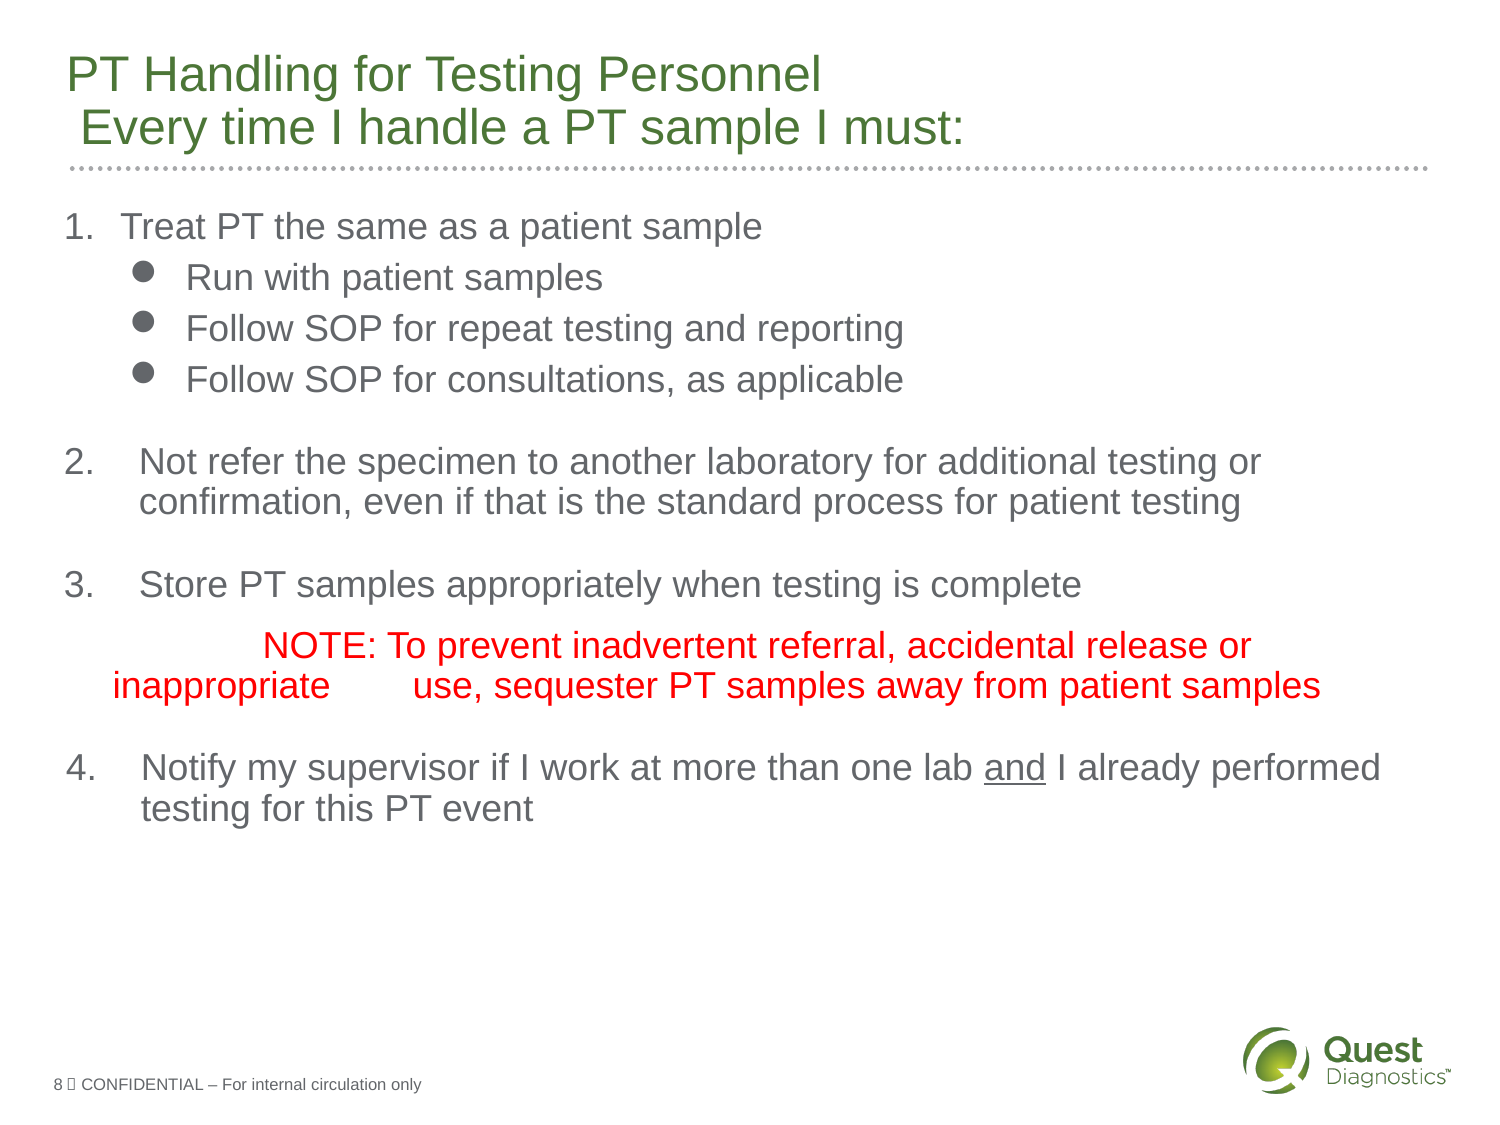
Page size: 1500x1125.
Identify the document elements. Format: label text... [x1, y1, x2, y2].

title PT Handling for Testing Personnel Every time I handle a PT sample I must: [50, 19, 1438, 164]
picture [1243, 1027, 1451, 1094]
list Treat PT the same as a patient sample Run with patient samples Follow SOP for repeat testing and reporting Follow SOP for consultations, as applicable Not refer the specimen to another laboratory for additional testing or confirmation, even if that is the standard process for patient testing Store PT samples appropriately when testing is complete NOTE: To prevent inadvertent referral, accidental release or inappropriate use, sequester PT samples away from patient samples Notify my supervisor if I work at more than one lab and I already performed testing for this PT event [48, 199, 1429, 948]
